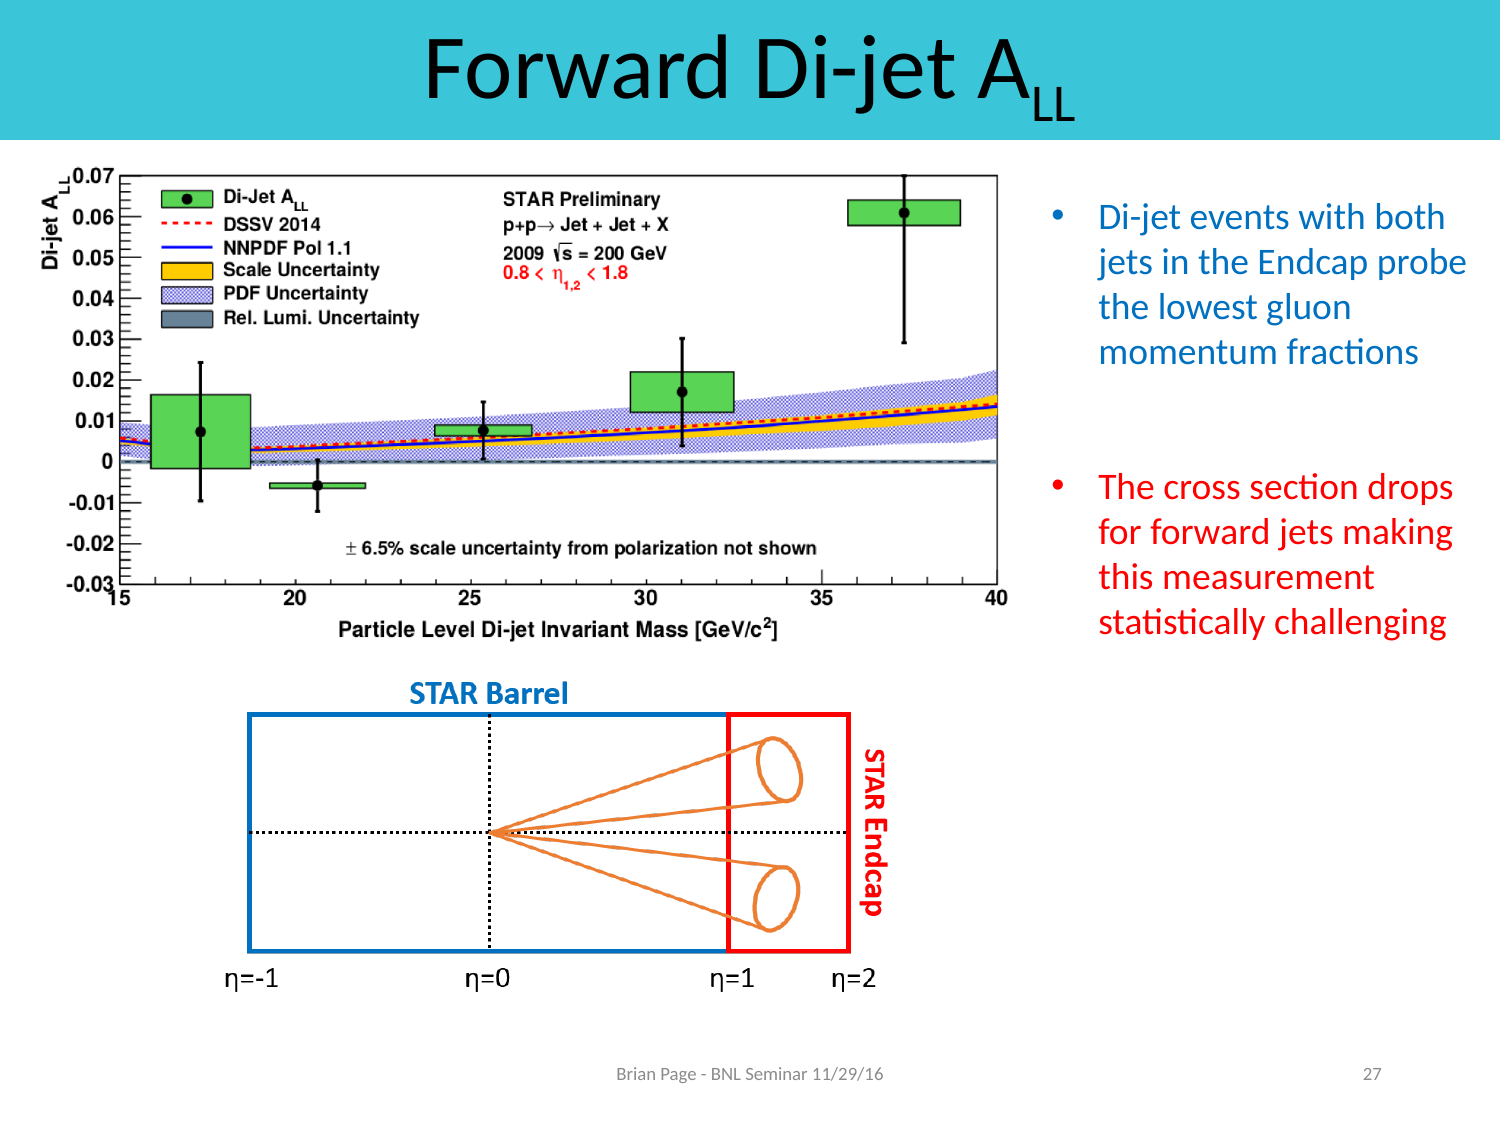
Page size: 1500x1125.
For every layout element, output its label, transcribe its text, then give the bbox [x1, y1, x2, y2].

picture [16, 148, 1037, 654]
picture [205, 662, 915, 1013]
footer Brian Page - BNL Seminar 11/29/16 [496, 1042, 1004, 1103]
text_box Di-jet events with both jets in the Endcap probe the lowest gluon momentum fractions The cross section drops for forward jets making this measurement statistically challenging [1037, 184, 1500, 650]
text_box Forward Di-jet ALL [0, 0, 1500, 140]
slide_number 27 [1059, 1042, 1397, 1103]
